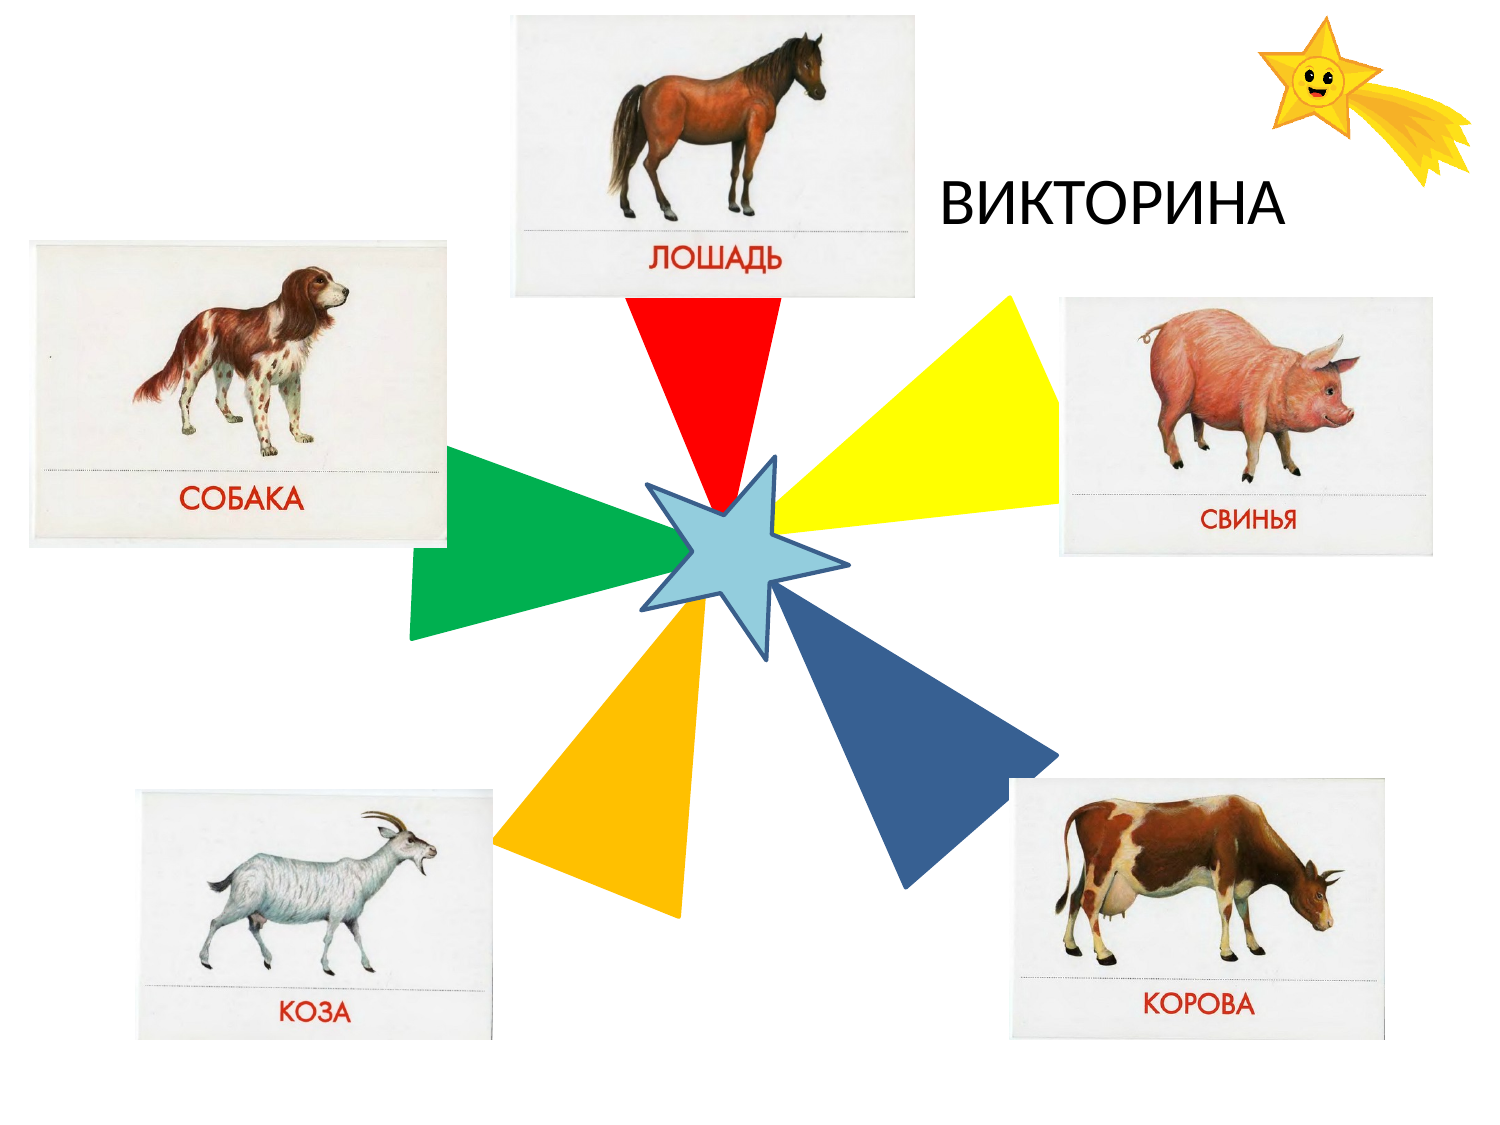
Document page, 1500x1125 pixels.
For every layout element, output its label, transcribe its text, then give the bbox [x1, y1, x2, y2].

picture [509, 15, 915, 298]
text_box ВИКТОРИНА [924, 150, 1367, 246]
text_box [497, 599, 706, 919]
picture [1059, 297, 1433, 558]
text_box [775, 295, 1054, 535]
picture [135, 789, 493, 1040]
picture [1009, 777, 1385, 1040]
picture [29, 240, 447, 548]
text_box [409, 447, 689, 641]
text_box [772, 583, 1060, 890]
text_box [628, 307, 780, 512]
text_box [639, 454, 852, 663]
picture [1257, 15, 1472, 188]
